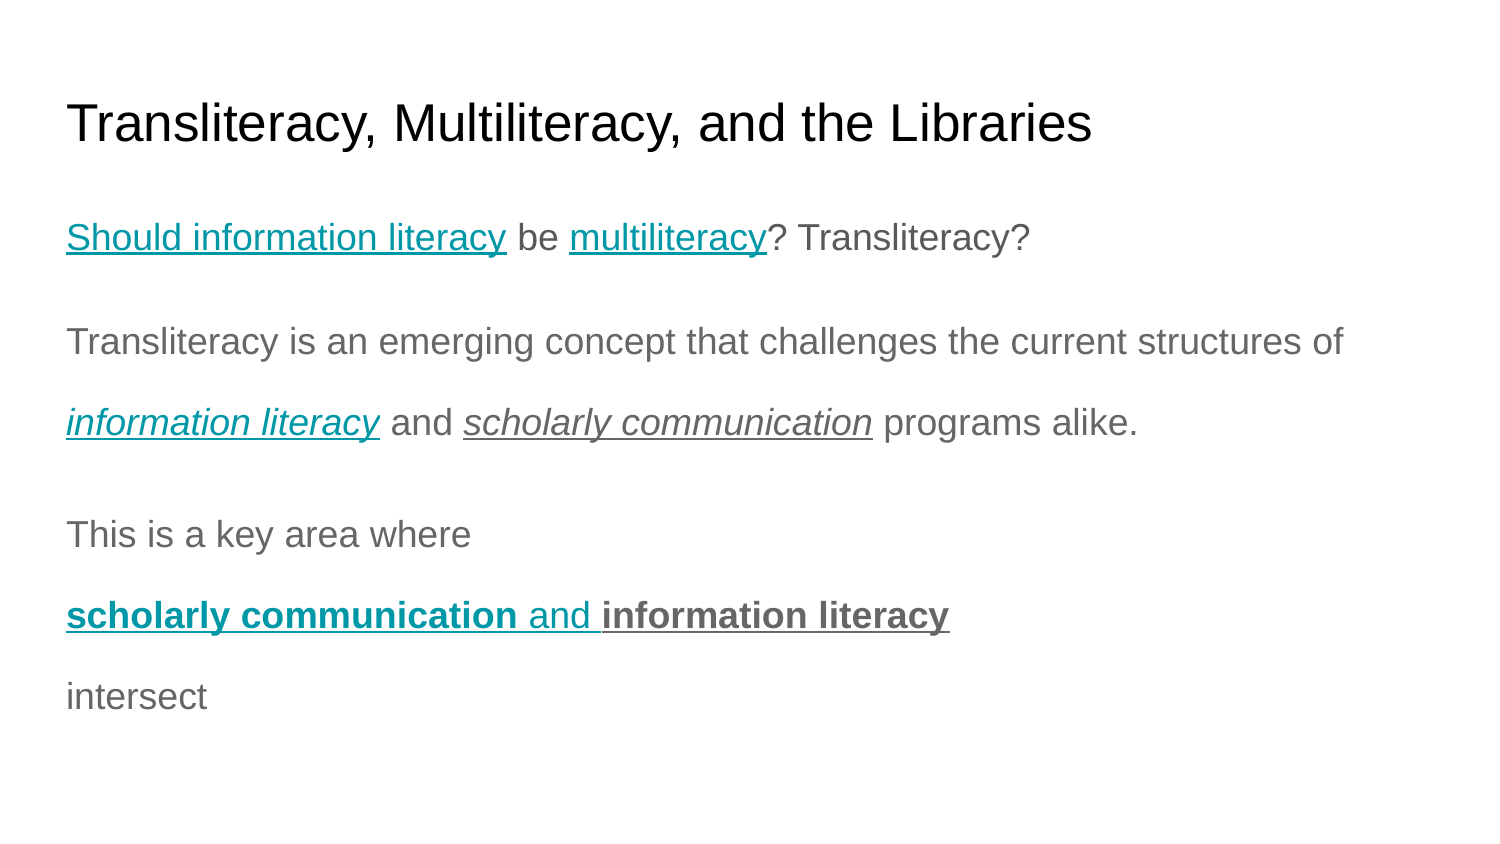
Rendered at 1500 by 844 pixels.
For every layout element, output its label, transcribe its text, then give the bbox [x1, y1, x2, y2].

title Transliteracy, Multiliteracy, and the Libraries [51, 72, 1449, 167]
list Should information literacy be multiliteracy? Transliteracy? Transliteracy is an emerging concept that challenges the current structures of information literacy and scholarly communication programs alike. This is a key area where scholarly communication and information literacy intersect [51, 189, 1449, 835]
